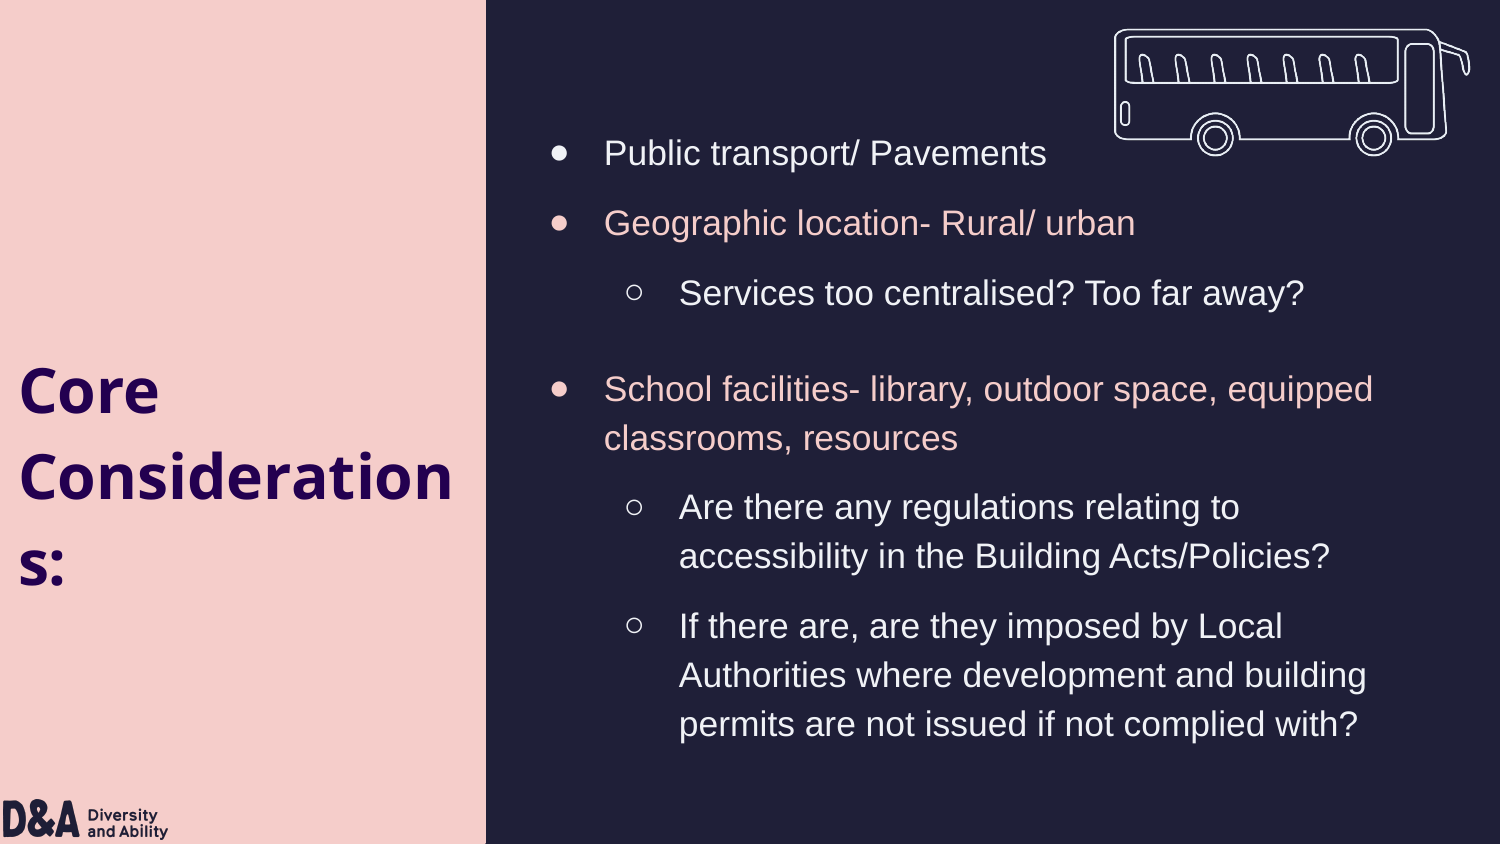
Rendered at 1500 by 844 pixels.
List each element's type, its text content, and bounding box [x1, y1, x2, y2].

text_box Core Considerations: [3, 324, 480, 614]
picture [2, 799, 168, 840]
text_box [0, 0, 485, 844]
text_box Public transport/ Pavements Geographic location- Rural/ urban Services too centralised? Too far away? School facilities- library, outdoor space, equipped classrooms, resources Are there any regulations relating to accessibility in the Building Acts/Policies? If there are, are they imposed by Local Authorities where development and building permits are not issued if not complied with? [513, 108, 1434, 734]
picture [1088, 17, 1478, 168]
